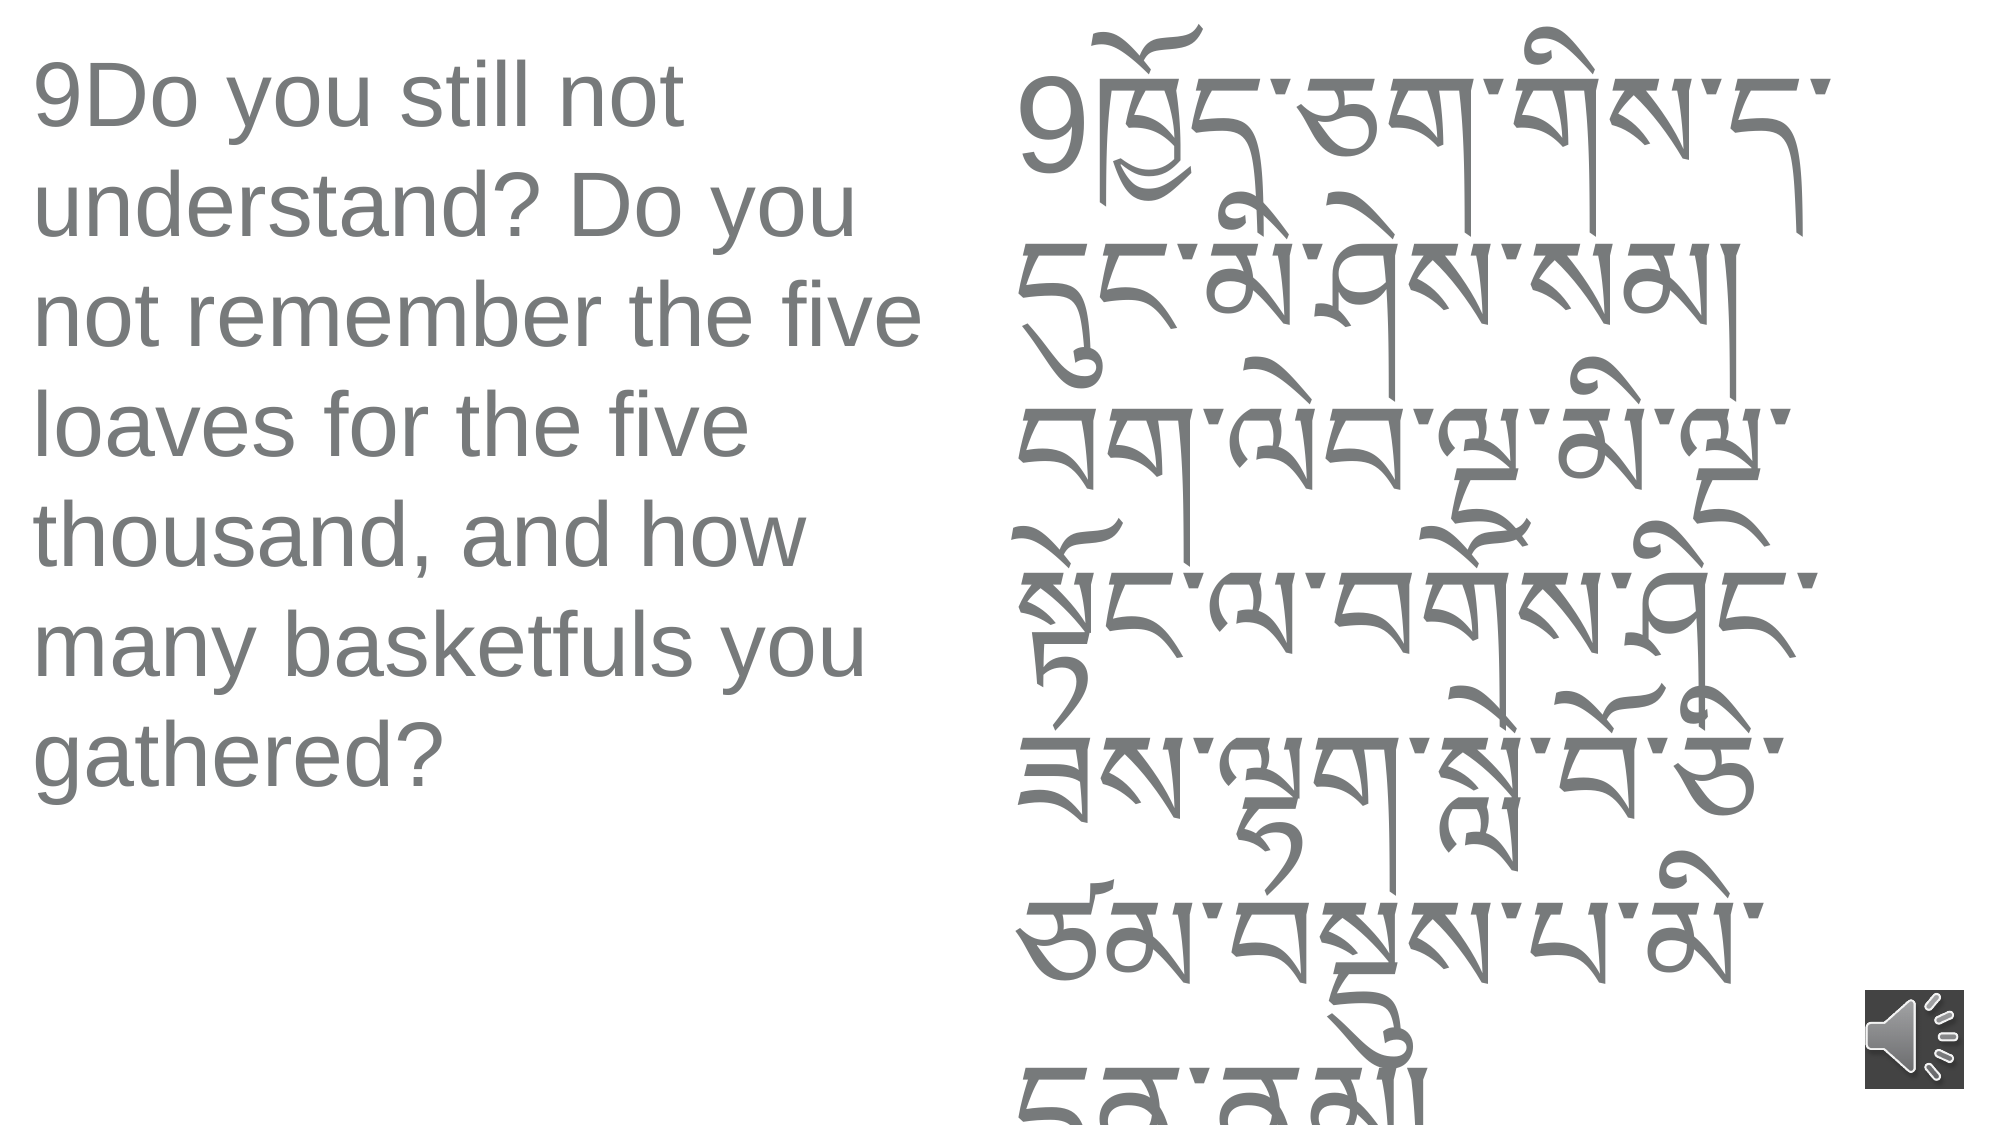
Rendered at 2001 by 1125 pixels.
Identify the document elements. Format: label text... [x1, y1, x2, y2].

text_box 9Do you still not understand? Do you not remember the five loaves for the five thousand, and how many basketfuls you gathered? [18, 27, 973, 1104]
picture [1864, 989, 1965, 1090]
text_box 9ཁྱོད་ཅག་གིས་ད་དུང་མི་ཤེས༌སམ། བག་ལེབ་ལྔ་མི་ལྔ་སྟོང་ལ་བགོས་ཤིང་ཟས་ལྷག་སླེ་བོ་ཅི་ཙམ་བསྡུས་པ་མི་དྲན༌ནམ། [999, 27, 2000, 1104]
